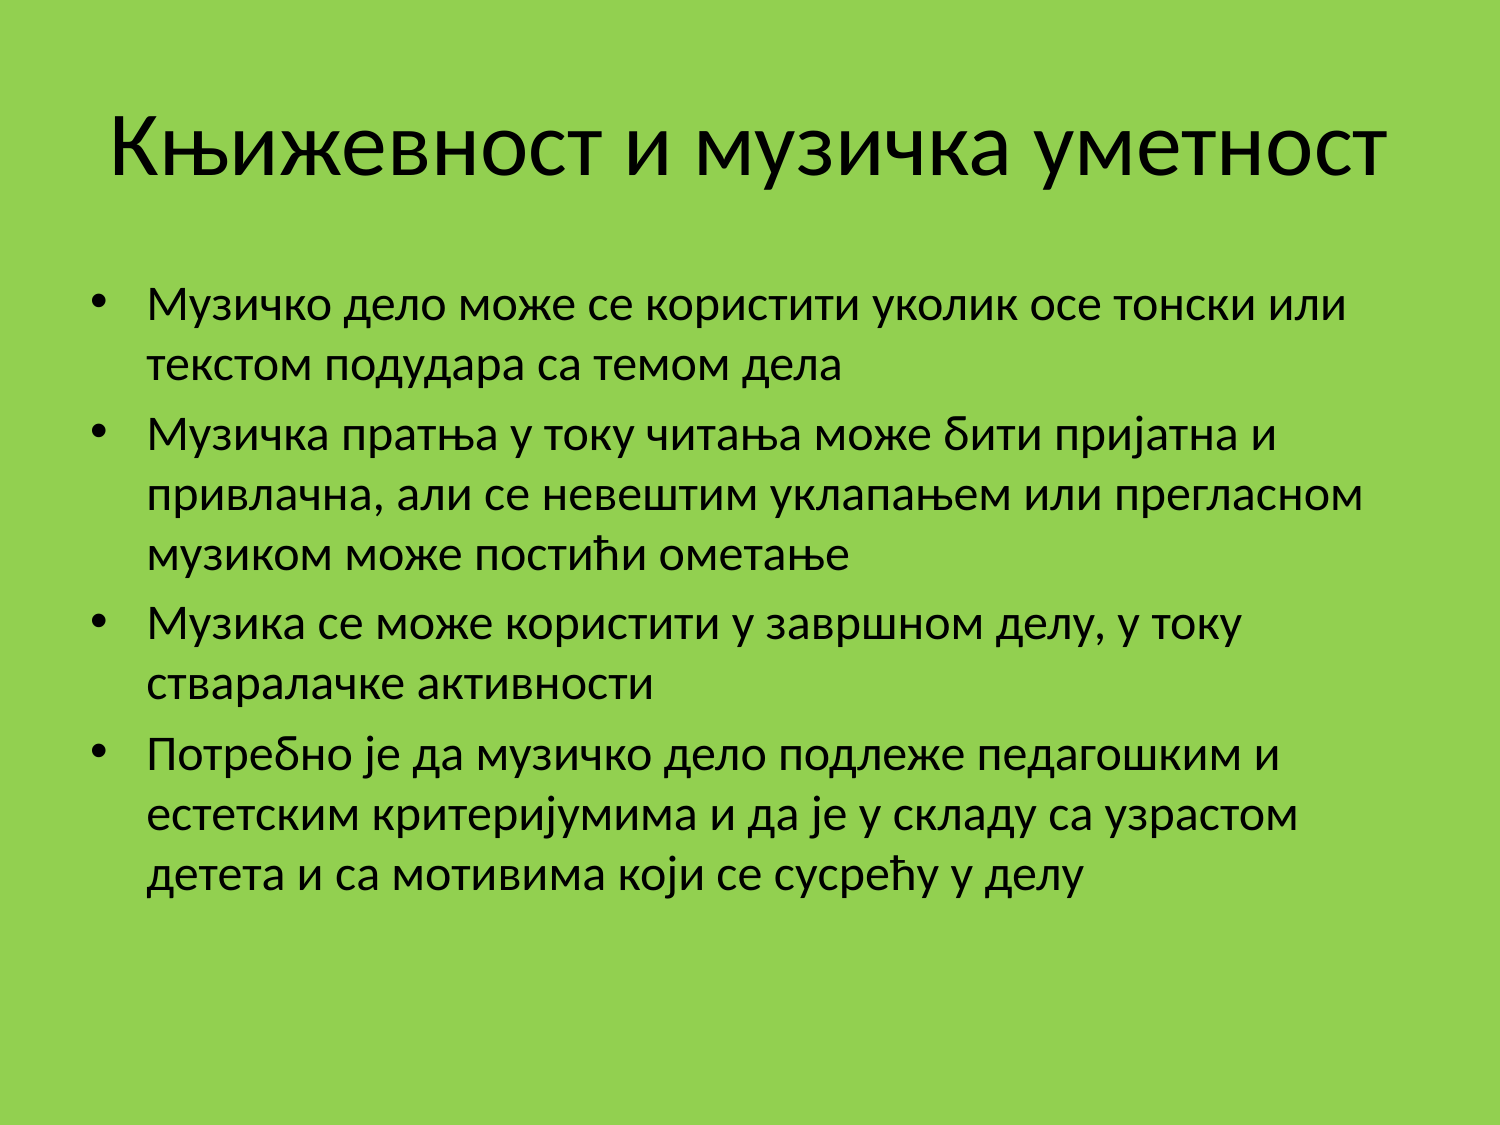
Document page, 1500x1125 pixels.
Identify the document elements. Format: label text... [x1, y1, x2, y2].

list Музичко дело може се користити уколик осе тонски или текстом подудара са темом дела Музичка пратња у току читања може бити пријатна и привлачна, али се невештим уклапањем или прегласном музиком може постићи ометање Музика се може користити у завршном делу, у току стваралачке активности Потребно је да музичко дело подлеже педагошким и естетским критеријумима и да је у складу са узрастом детета и са мотивима који се сусрећу у делу [75, 262, 1425, 1005]
title Књижевност и музичка уметност [75, 45, 1425, 233]
